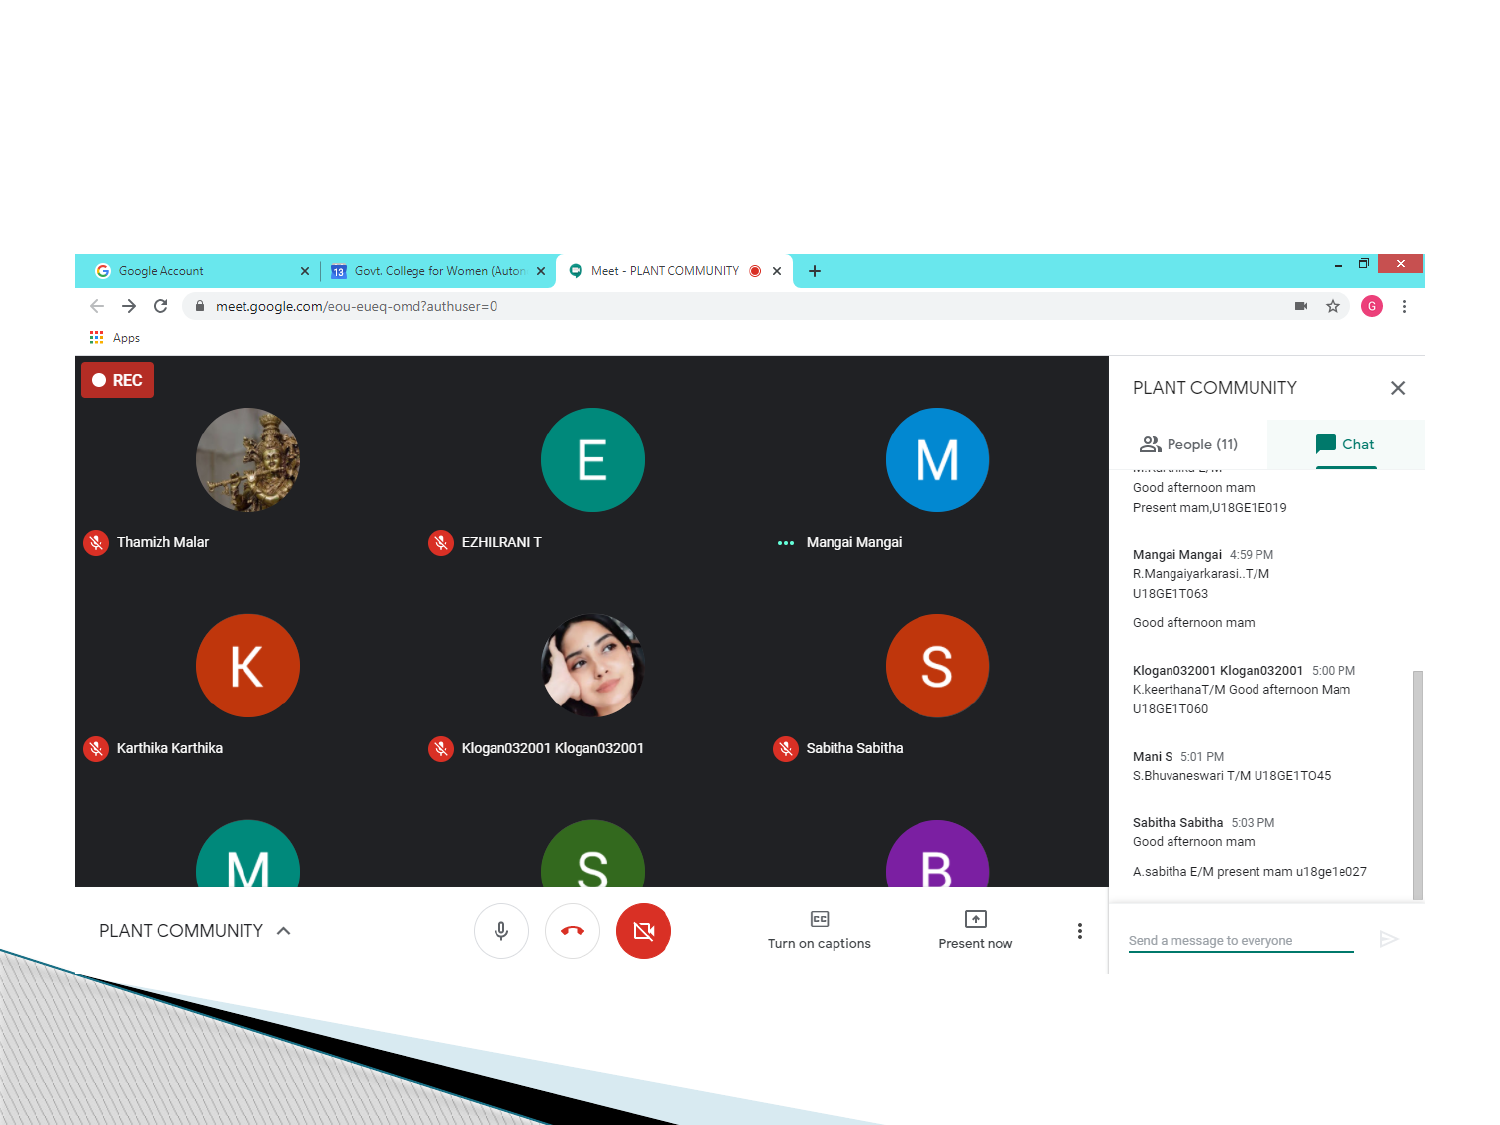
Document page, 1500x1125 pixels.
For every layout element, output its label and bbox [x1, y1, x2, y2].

list [74, 254, 1426, 975]
